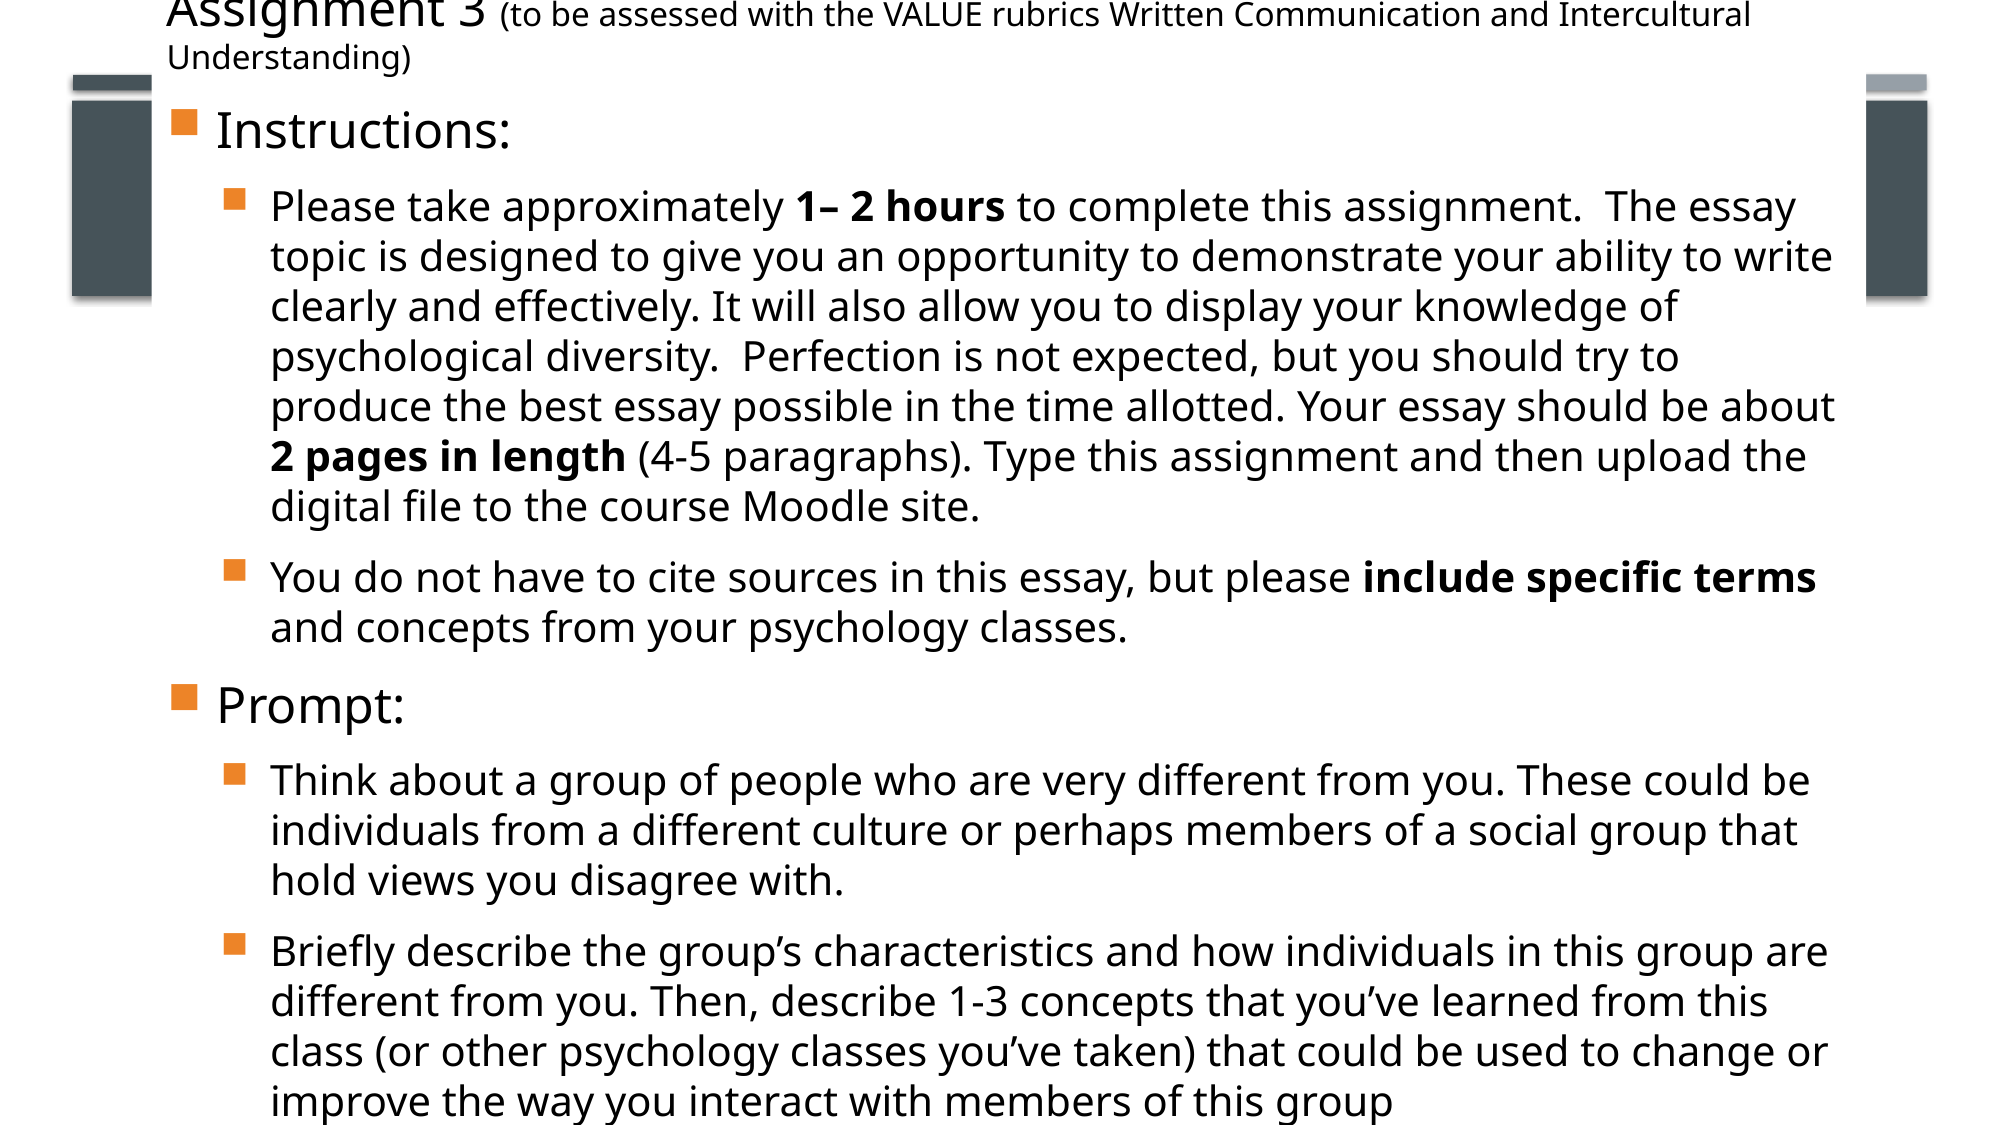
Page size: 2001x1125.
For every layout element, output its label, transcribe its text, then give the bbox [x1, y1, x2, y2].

list Assignment 3 (to be assessed with the VALUE rubrics Written Communication and Intercultural Understanding) Instructions: Please take approximately 1– 2 hours to complete this assignment. The essay topic is designed to give you an opportunity to demonstrate your ability to write clearly and effectively. It will also allow you to display your knowledge of psychological diversity. Perfection is not expected, but you should try to produce the best essay possible in the time allotted. Your essay should be about 2 pages in length (4-5 paragraphs). Type this assignment and then upload the digital file to the course Moodle site. You do not have to cite sources in this essay, but please include specific terms and concepts from your psychology classes. Prompt: Think about a group of people who are very different from you. These could be individuals from a different culture or perhaps members of a social group that hold views you disagree with. Briefly describe the group’s characteristics and how individuals in this group are different from you. Then, describe 1-3 concepts that you’ve learned from this class (or other psychology classes you’ve taken) that could be used to change or improve the way you interact with members of this group [151, 13, 1867, 1125]
